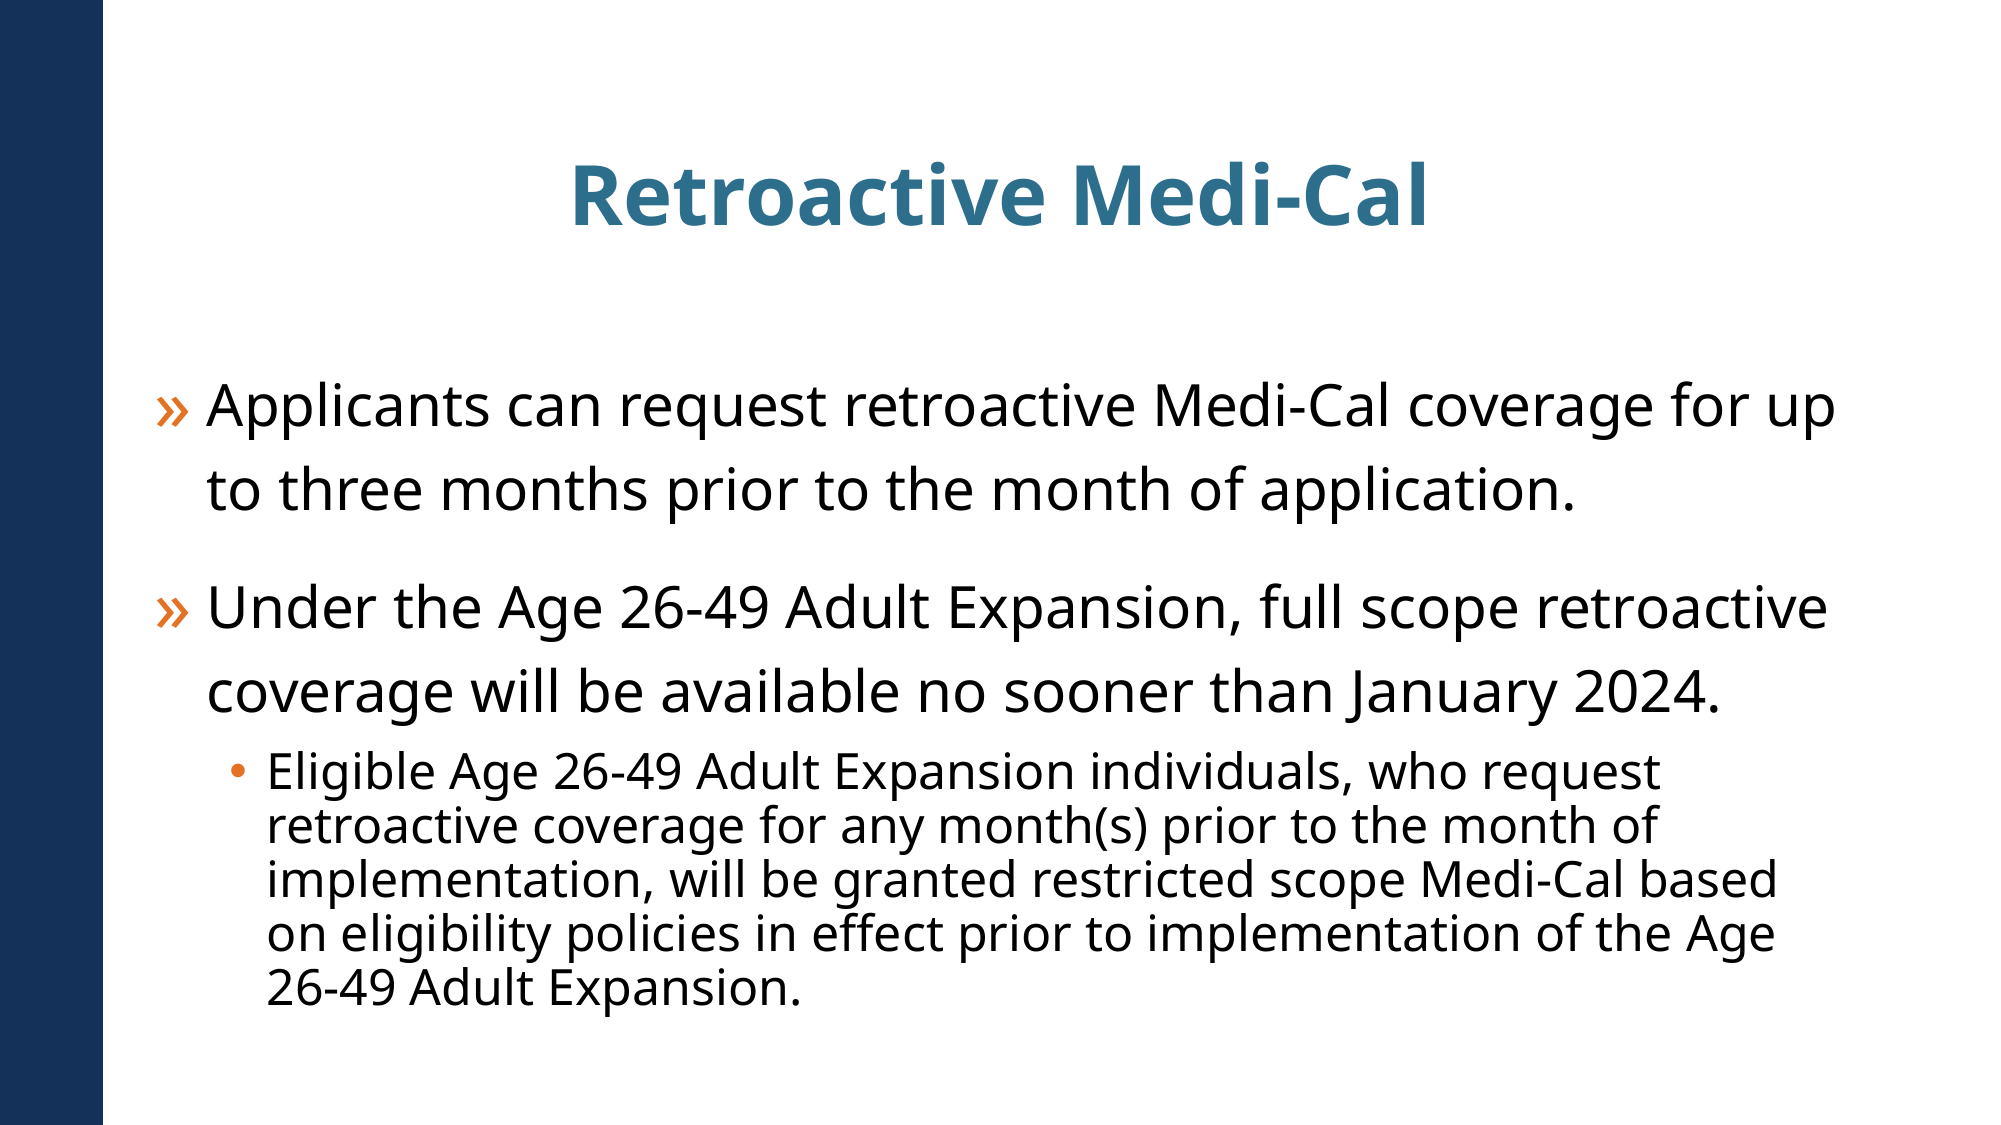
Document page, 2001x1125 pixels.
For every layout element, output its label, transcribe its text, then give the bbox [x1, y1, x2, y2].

title Retroactive Medi-Cal [137, 90, 1863, 308]
list Applicants can request retroactive Medi-Cal coverage for up to three months prior to the month of application. Under the Age 26-49 Adult Expansion, full scope retroactive coverage will be available no sooner than January 2024. Eligible Age 26-49 Adult Expansion individuals, who request retroactive coverage for any month(s) prior to the month of implementation, will be granted restricted scope Medi-Cal based on eligibility policies in effect prior to implementation of the Age 26-49 Adult Expansion. [139, 346, 1865, 1061]
text_box [0, 0, 104, 1125]
